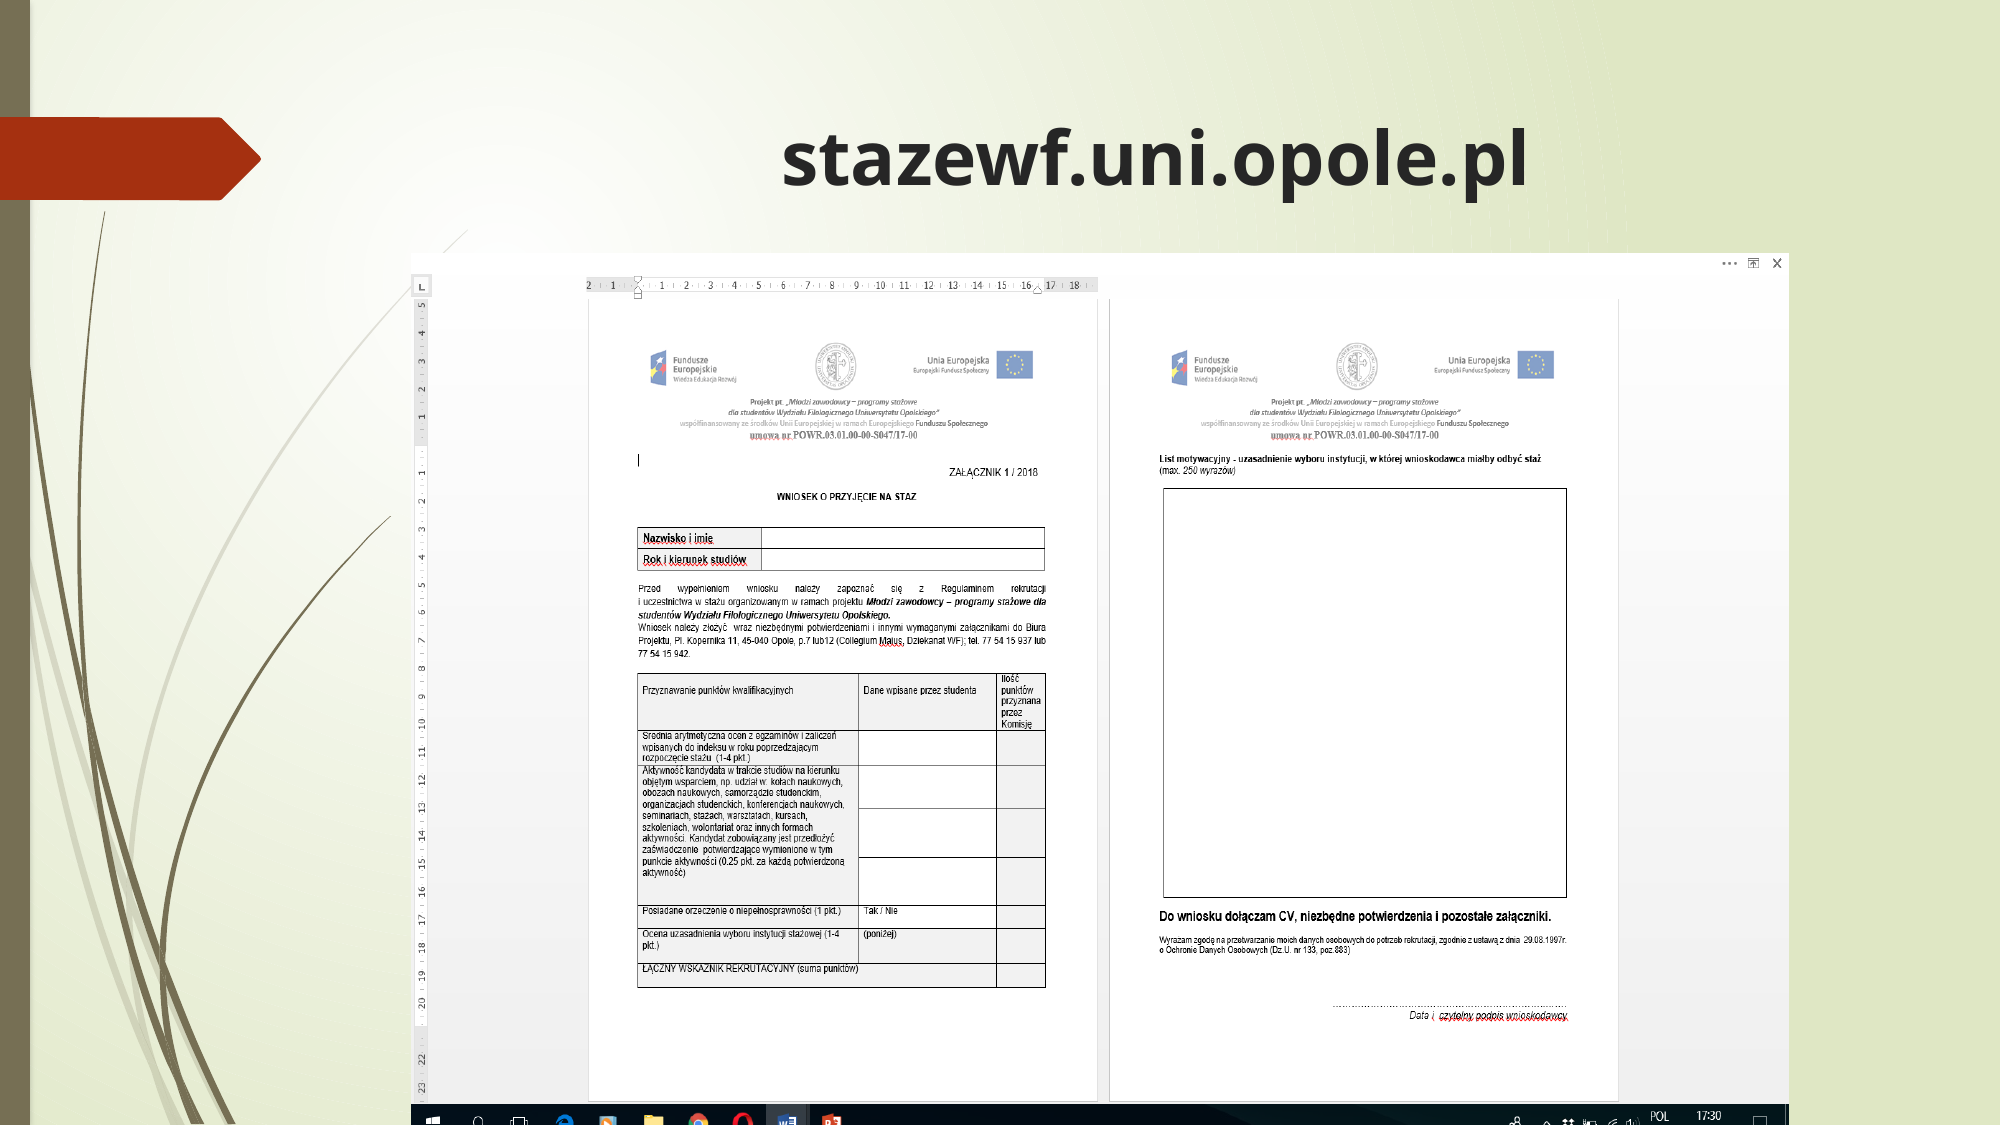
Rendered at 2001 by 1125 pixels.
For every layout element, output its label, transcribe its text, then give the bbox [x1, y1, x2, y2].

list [411, 252, 1789, 1125]
title stazewf.uni.opole.pl [425, 102, 1888, 313]
